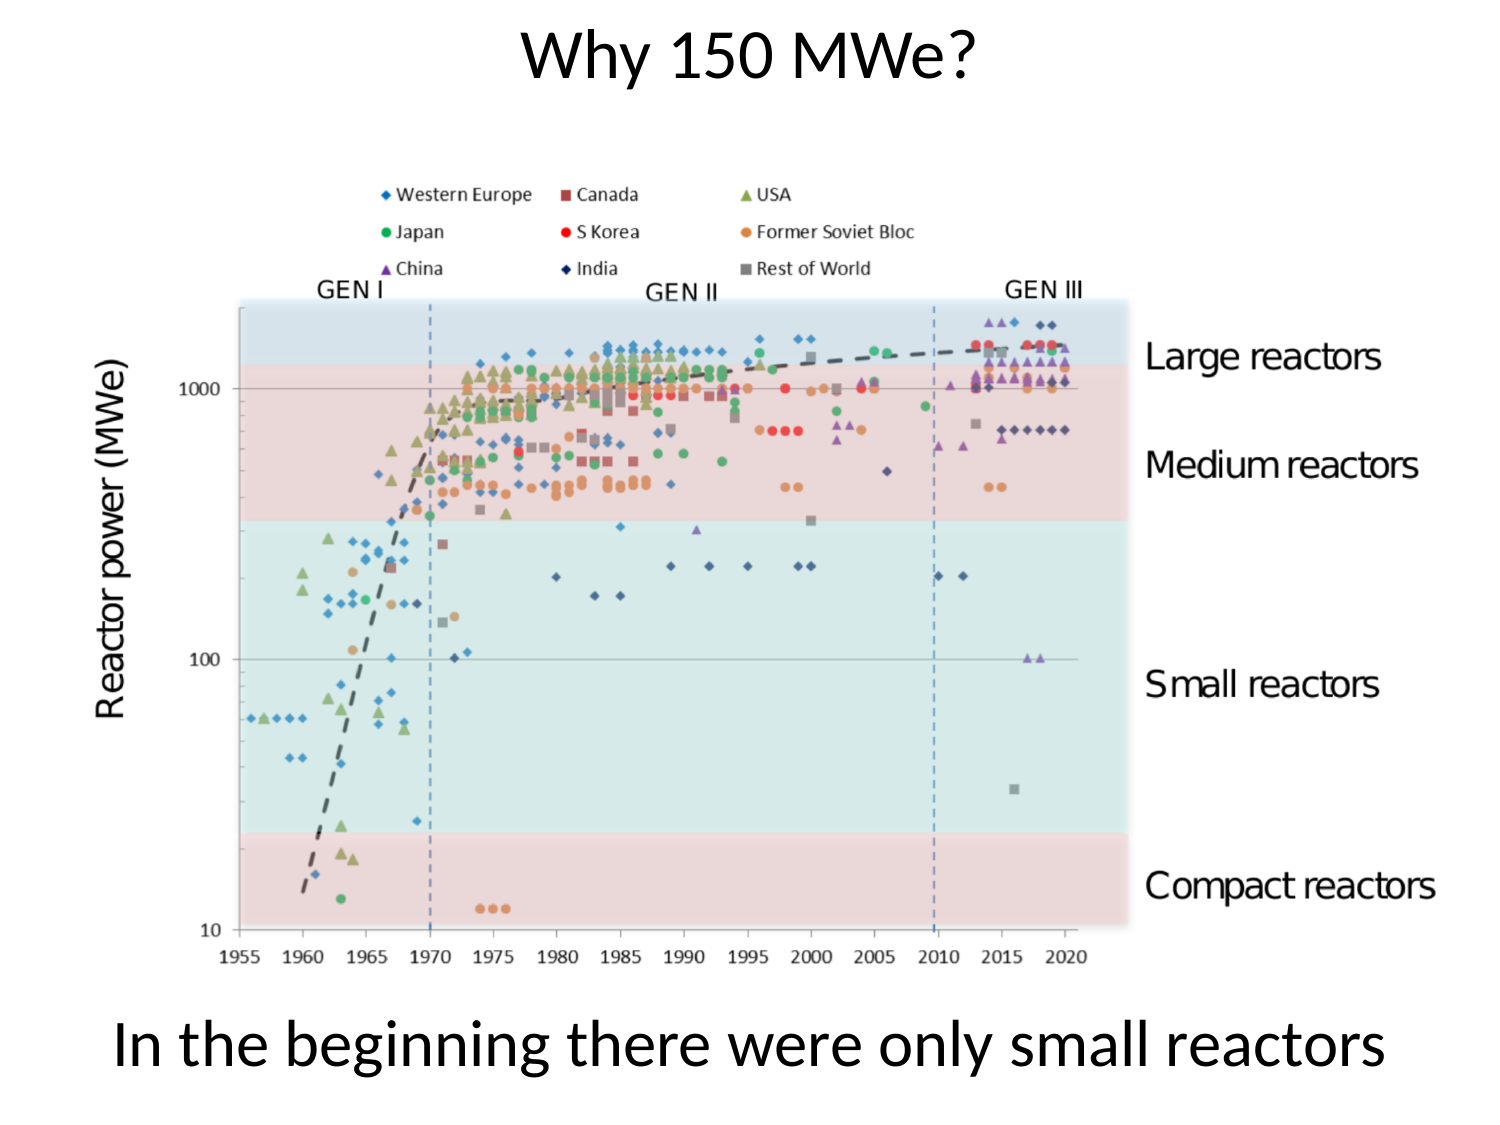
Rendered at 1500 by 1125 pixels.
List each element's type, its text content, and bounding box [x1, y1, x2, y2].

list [46, 156, 1478, 1007]
text_box In the beginning there were only small reactors [0, 1012, 1500, 1067]
title Why 150 MWe? [0, 0, 1500, 100]
